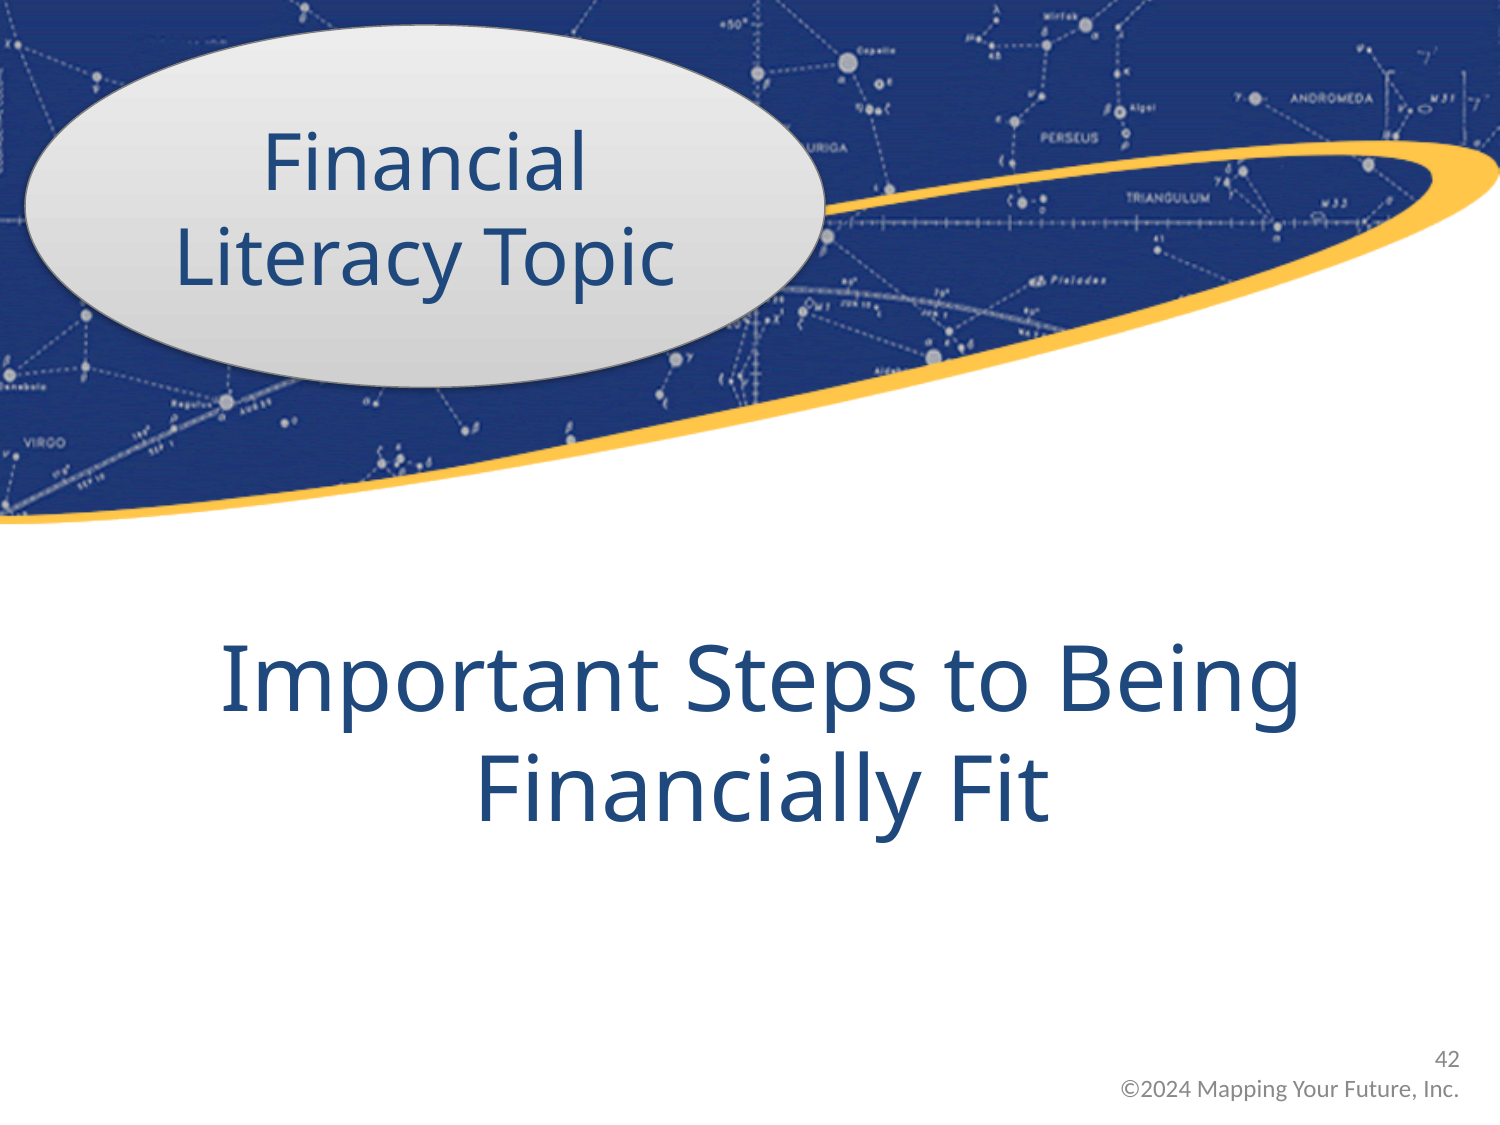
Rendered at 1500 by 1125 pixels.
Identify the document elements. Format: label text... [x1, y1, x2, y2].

text_box Important Steps to Being Financially Fit [37, 612, 1488, 848]
picture [0, 0, 1500, 530]
text_box 42 ©2024 Mapping Your Future, Inc. [912, 1042, 1475, 1103]
